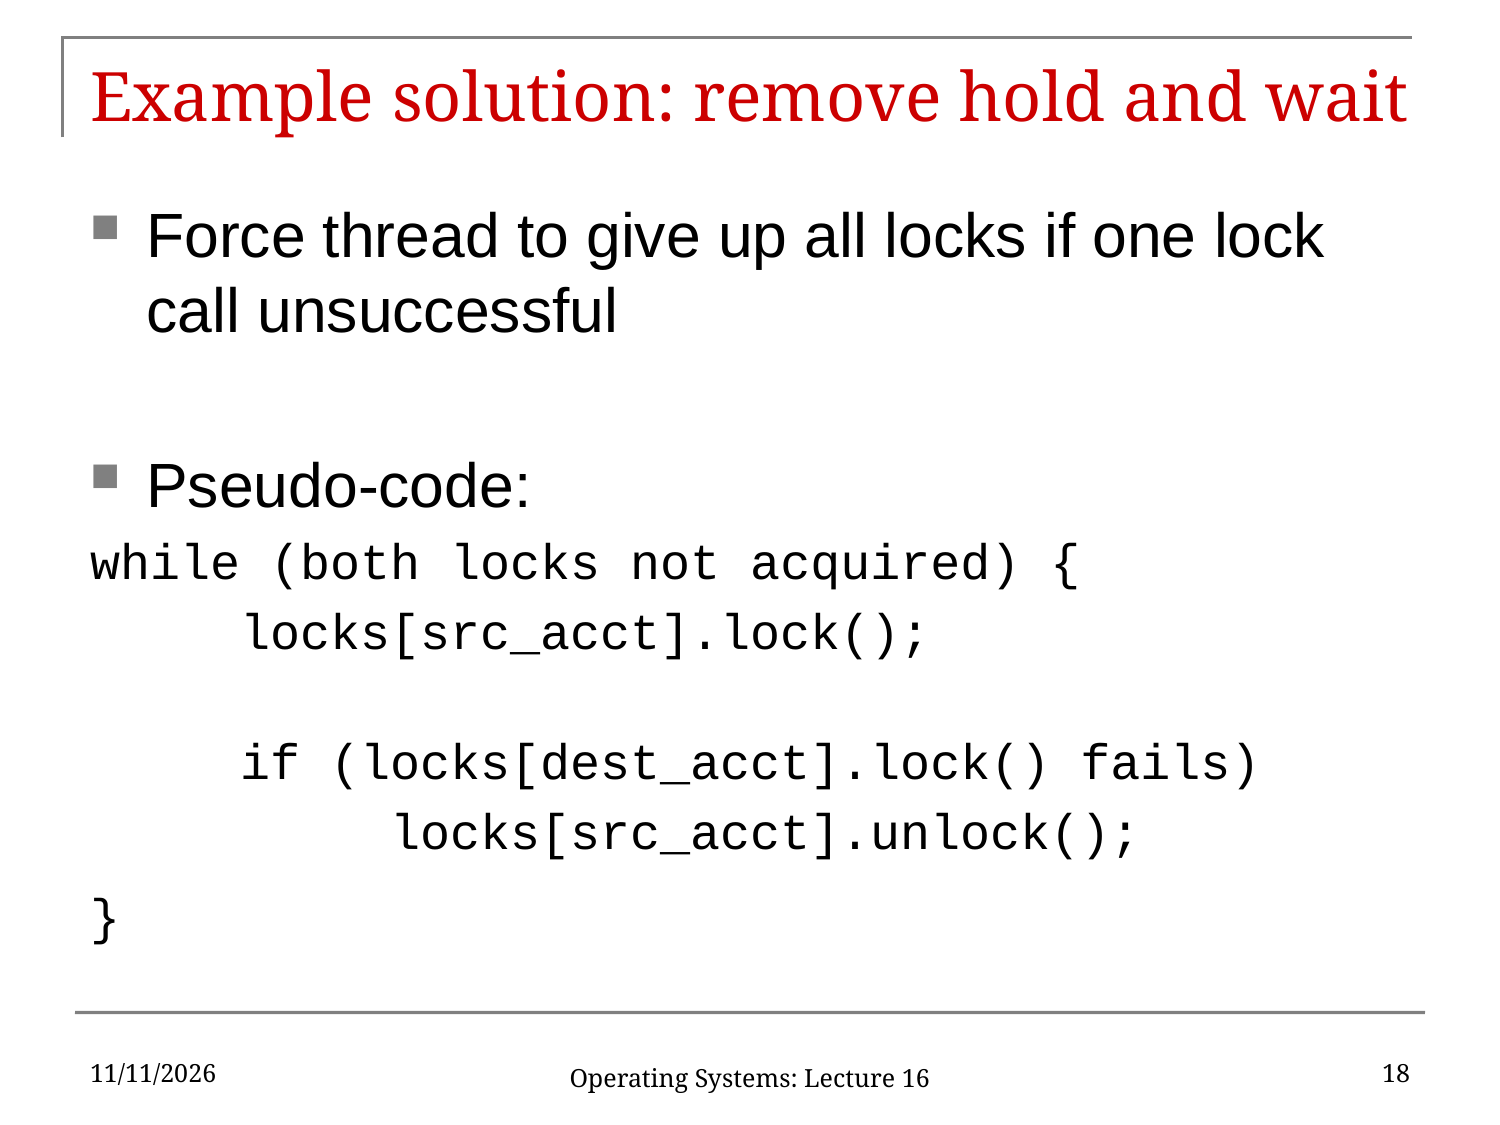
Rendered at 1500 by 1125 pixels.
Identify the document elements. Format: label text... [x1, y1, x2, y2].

slide_number 18 [1074, 1023, 1426, 1100]
footer Operating Systems: Lecture 16 [512, 1024, 988, 1101]
title Example solution: remove hold and wait [75, 45, 1425, 163]
list Force thread to give up all locks if one lock call unsuccessful Pseudo-code: while (both locks not acquired) { locks[src_acct].lock(); if (locks[dest_acct].lock() fails) locks[src_acct].unlock(); } [75, 187, 1425, 1006]
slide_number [74, 1023, 426, 1100]
